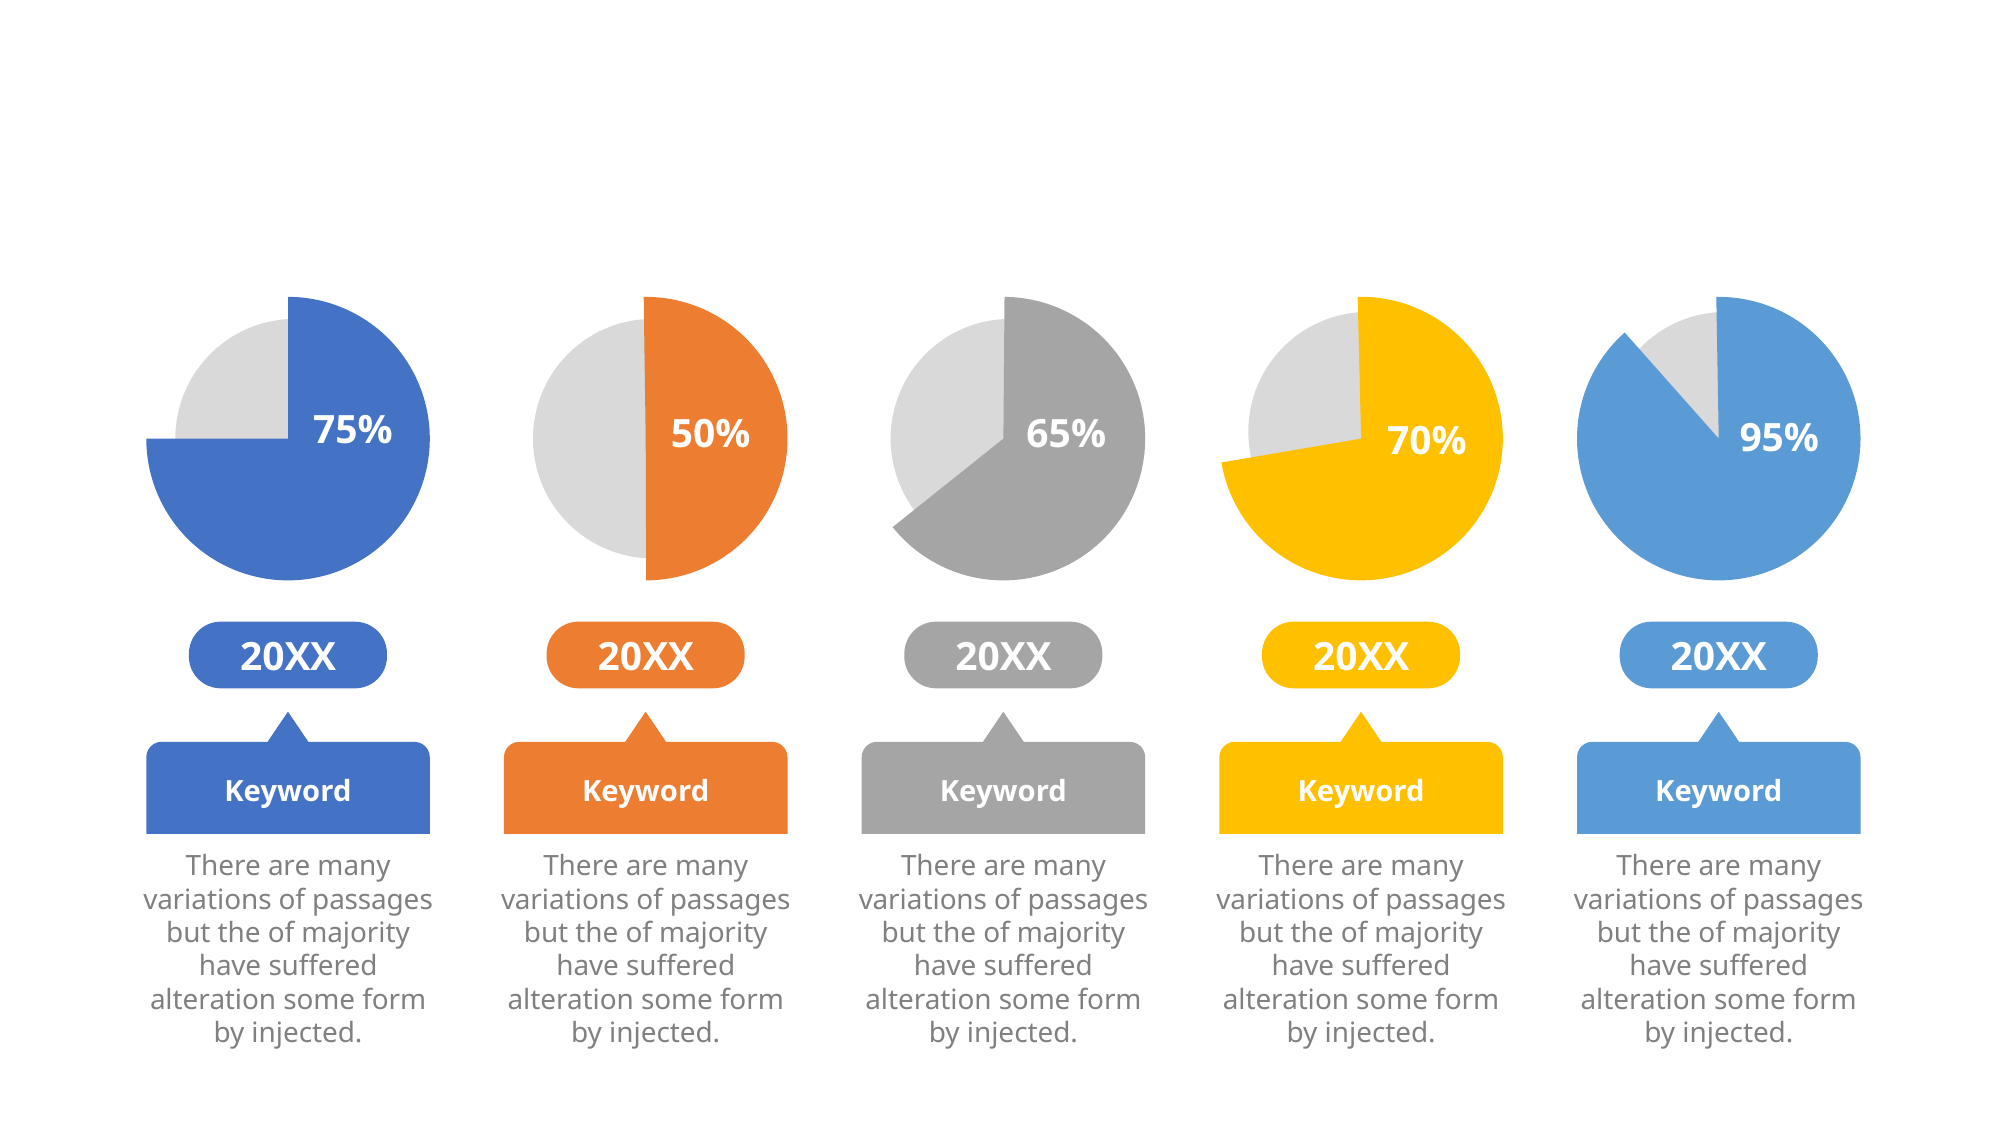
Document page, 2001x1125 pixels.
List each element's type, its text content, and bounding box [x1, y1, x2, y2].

text_box 20XX [188, 621, 387, 689]
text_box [1576, 296, 1861, 581]
text_box 20XX [904, 621, 1103, 689]
text_box There are many variations of passages but the of majority have suffered alteration some form by injected. [1192, 840, 1530, 1056]
text_box 20XX [1261, 621, 1461, 689]
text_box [861, 296, 1146, 581]
text_box There are many variations of passages but the of majority have suffered alteration some form by injected. [476, 840, 815, 1056]
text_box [1576, 711, 1861, 834]
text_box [146, 711, 430, 834]
text_box 20XX [546, 621, 745, 689]
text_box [861, 711, 1146, 834]
text_box There are many variations of passages but the of majority have suffered alteration some form by injected. [119, 840, 457, 1056]
text_box There are many variations of passages but the of majority have suffered alteration some form by injected. [834, 840, 1173, 1056]
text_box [1219, 711, 1503, 834]
text_box 20XX [1619, 621, 1818, 689]
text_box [503, 711, 788, 834]
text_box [146, 296, 430, 581]
text_box There are many variations of passages but the of majority have suffered alteration some form by injected. [1549, 840, 1888, 1056]
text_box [1219, 296, 1503, 581]
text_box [503, 296, 788, 581]
